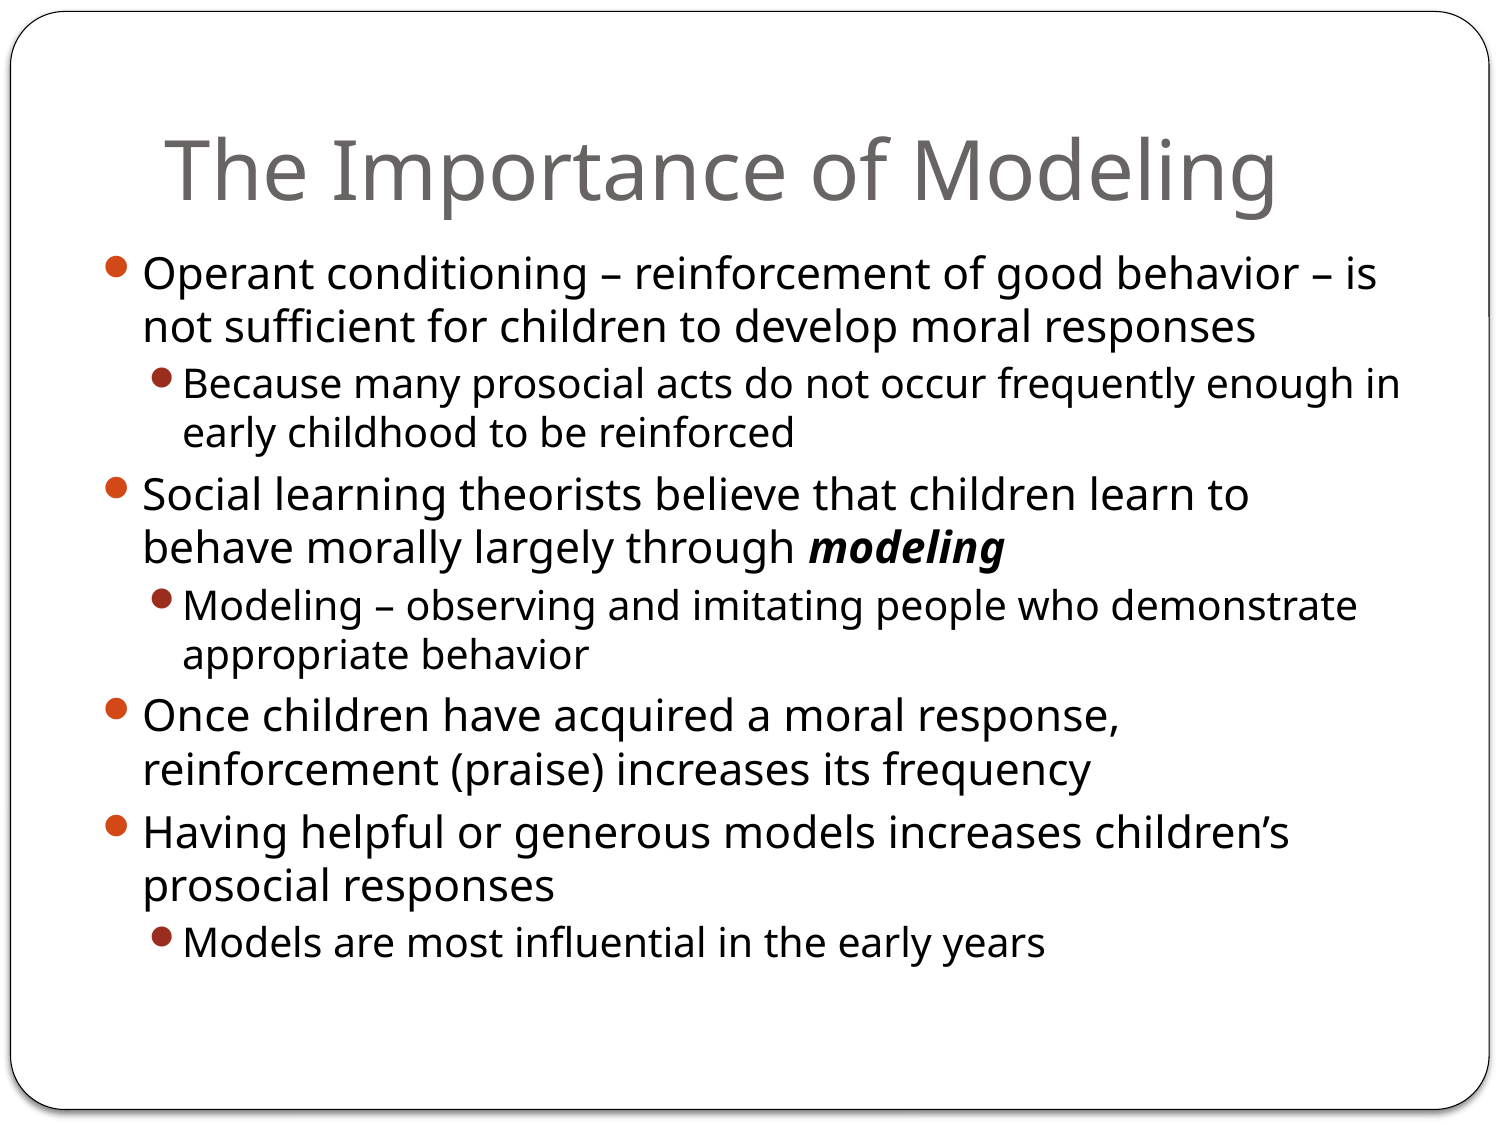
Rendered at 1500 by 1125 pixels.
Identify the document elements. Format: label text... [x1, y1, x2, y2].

title The Importance of Modeling [150, 45, 1425, 233]
list Operant conditioning – reinforcement of good behavior – is not sufficient for children to develop moral responses Because many prosocial acts do not occur frequently enough in early childhood to be reinforced Social learning theorists believe that children learn to behave morally largely through modeling Modeling – observing and imitating people who demonstrate appropriate behavior Once children have acquired a moral response, reinforcement (praise) increases its frequency Having helpful or generous models increases children’s prosocial responses Models are most influential in the early years [87, 237, 1425, 988]
